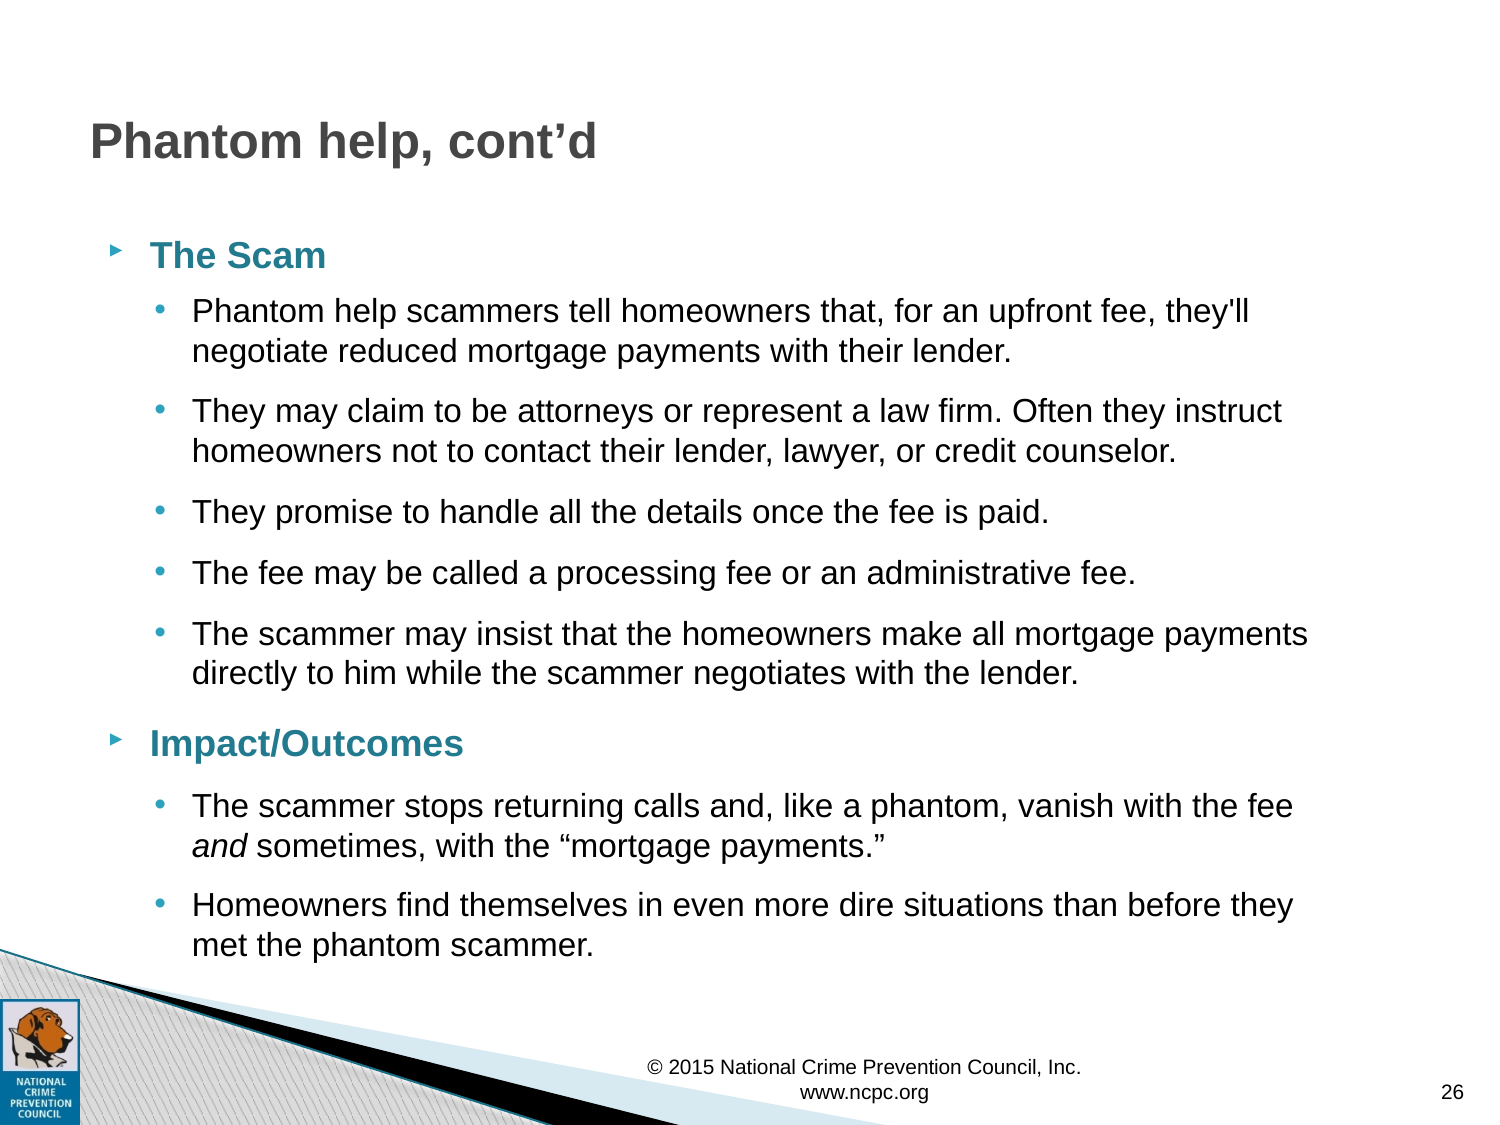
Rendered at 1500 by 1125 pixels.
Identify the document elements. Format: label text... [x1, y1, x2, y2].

picture [3, 1001, 78, 1071]
footer © 2015 National Crime Prevention Council, Inc. www.ncpc.org [624, 1051, 1105, 1112]
picture [25, 1088, 54, 1096]
picture [18, 1110, 60, 1118]
list The Scam Phantom help scammers tell homeowners that, for an upfront fee, they'll negotiate reduced mortgage payments with their lender. They may claim to be attorneys or represent a law firm. Often they instruct homeowners not to contact their lender, lawyer, or credit counselor. They promise to handle all the details once the fee is paid. The fee may be called a processing fee or an administrative fee. The scammer may insist that the homeowners make all mortgage payments directly to him while the scammer negotiates with the lender. Impact/Outcomes The scammer stops returning calls and, like a phantom, vanish with the fee and sometimes, with the “mortgage payments.” Homeowners find themselves in even more dire situations than before they met the phantom scammer. [75, 233, 1350, 975]
picture [17, 1078, 65, 1085]
title Phantom help, cont’d [75, 45, 1425, 233]
slide_number 26 [1362, 1051, 1479, 1112]
picture [10, 1099, 71, 1107]
